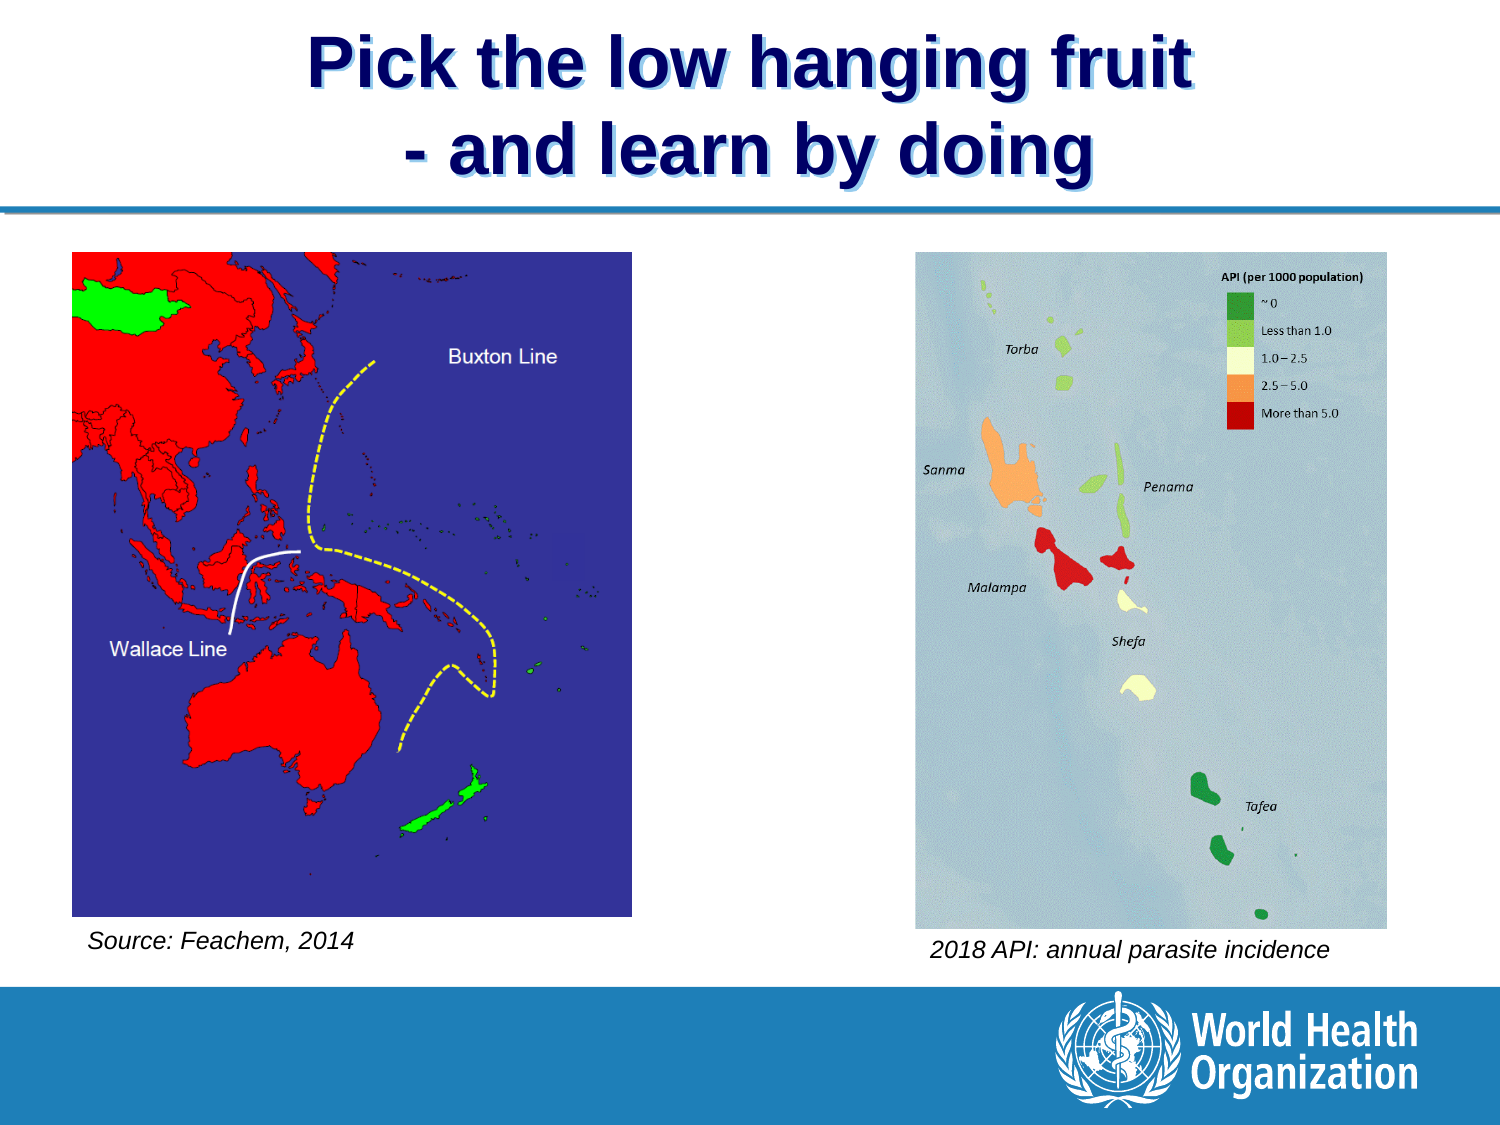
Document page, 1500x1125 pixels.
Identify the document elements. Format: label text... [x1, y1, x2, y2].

title Pick the low hanging fruit - and learn by doing [0, 0, 1500, 204]
text_box 2018 API: annual parasite incidence [915, 937, 1388, 971]
picture [72, 252, 633, 917]
text_box Source: Feachem, 2014 [72, 924, 408, 962]
picture [915, 252, 1389, 929]
